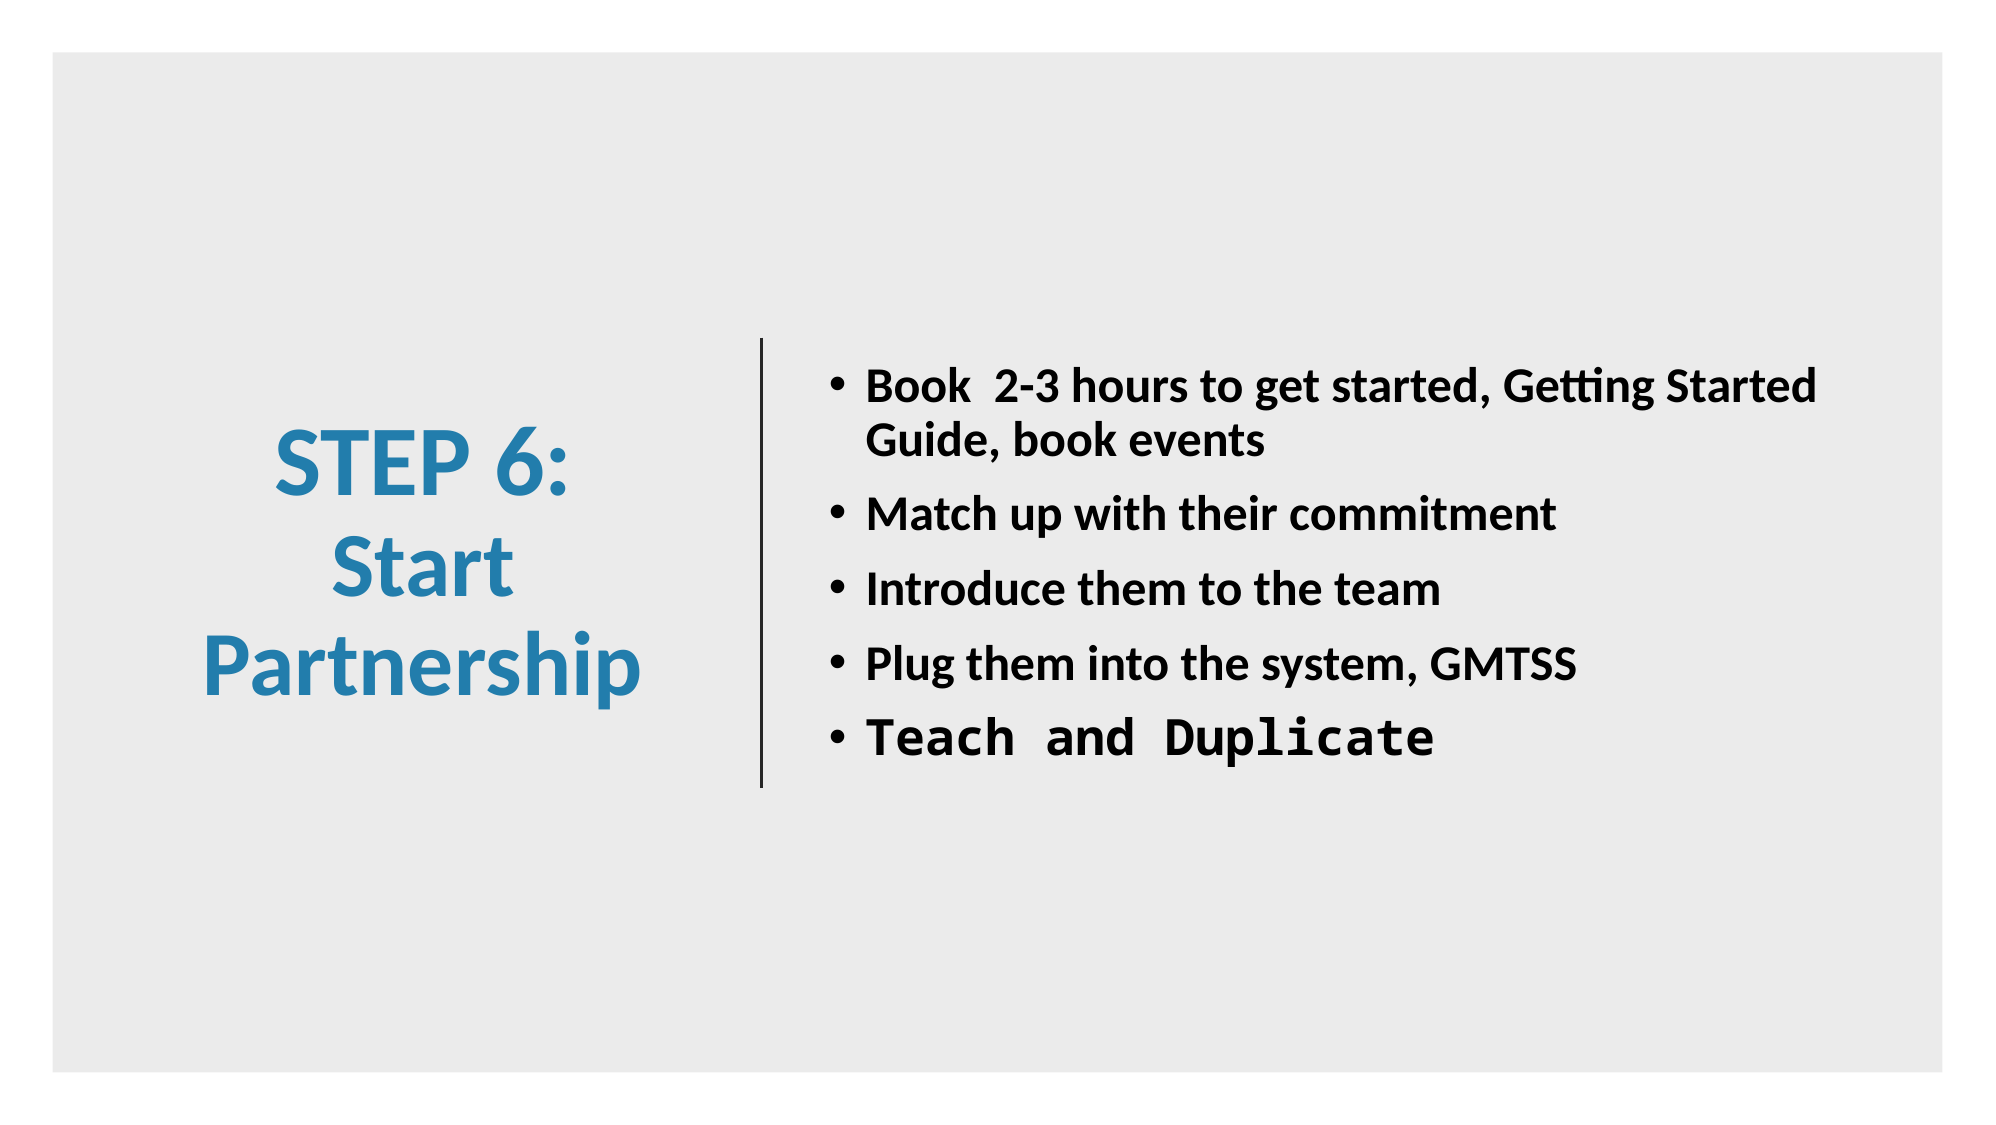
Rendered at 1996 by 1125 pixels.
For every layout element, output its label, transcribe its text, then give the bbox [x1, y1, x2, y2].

text_box [52, 51, 1943, 1073]
list Book 2-3 hours to get started, Getting Started Guide, book events Match up with their commitment Introduce them to the team Plug them into the system, GMTSS Teach and Duplicate [814, 158, 1858, 967]
title STEP 6: Start Partnership [137, 158, 709, 967]
